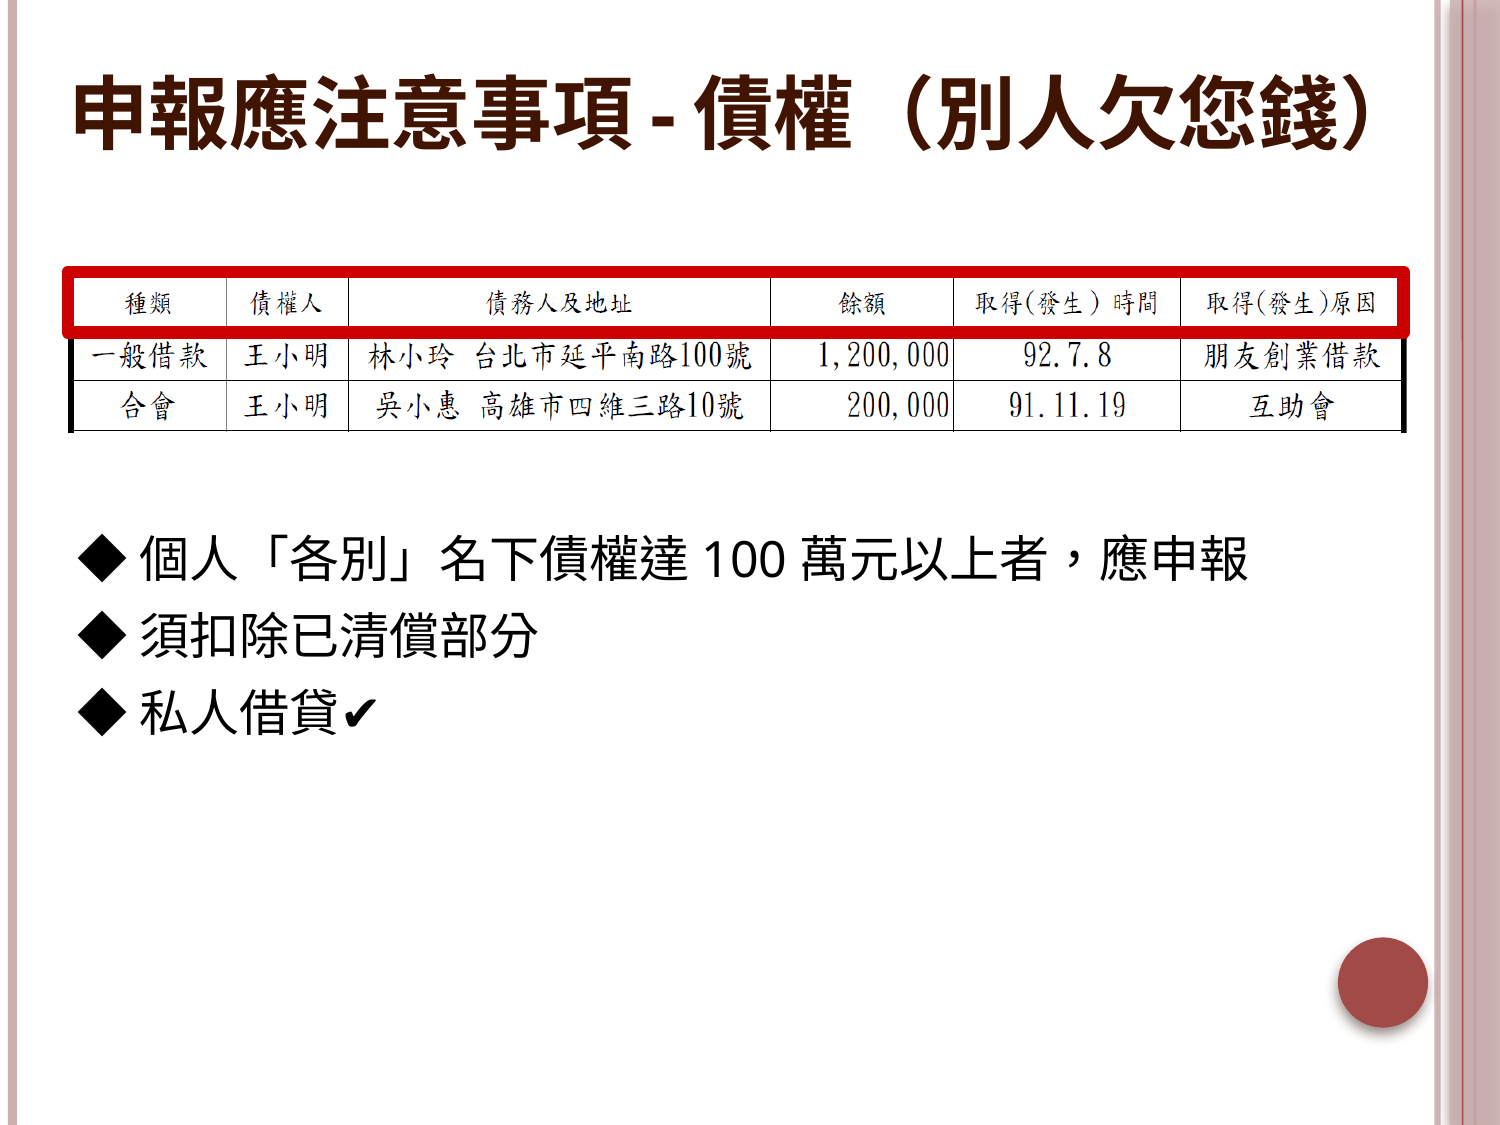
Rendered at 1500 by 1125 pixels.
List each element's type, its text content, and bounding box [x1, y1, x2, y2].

text_box ◆個人「各別」名下債權達100萬元以上者，應申報 ◆須扣除已清償部分 ◆私人借貸✔ [63, 503, 1312, 827]
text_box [66, 266, 1408, 433]
title 申報應注意事項-債權（別人欠您錢） [41, 0, 1447, 168]
